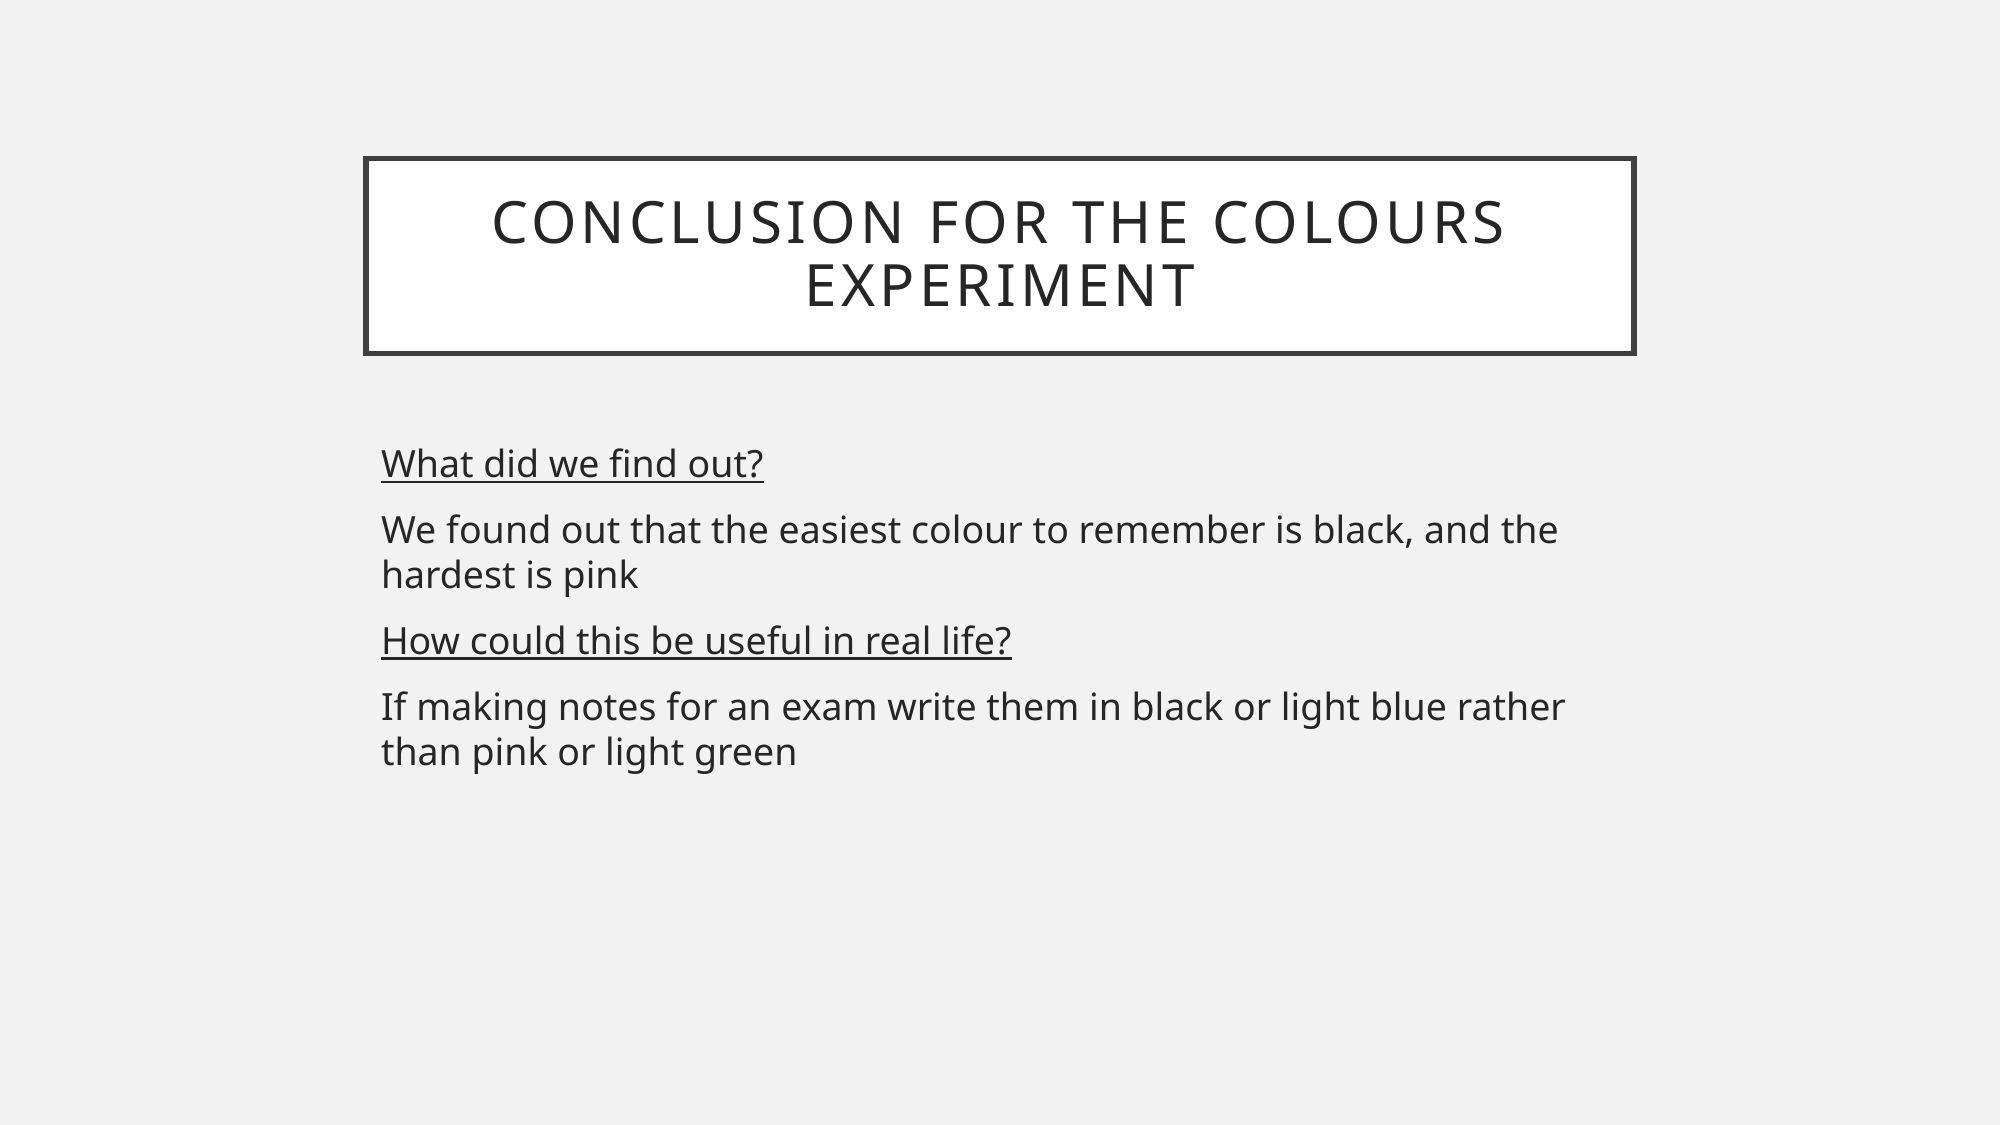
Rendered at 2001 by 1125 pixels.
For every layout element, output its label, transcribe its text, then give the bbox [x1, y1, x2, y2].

list What did we find out? We found out that the easiest colour to remember is black, and the hardest is pink How could this be useful in real life? If making notes for an exam write them in black or light blue rather than pink or light green [366, 432, 1634, 942]
title Conclusion for the colours experiment [363, 156, 1637, 356]
